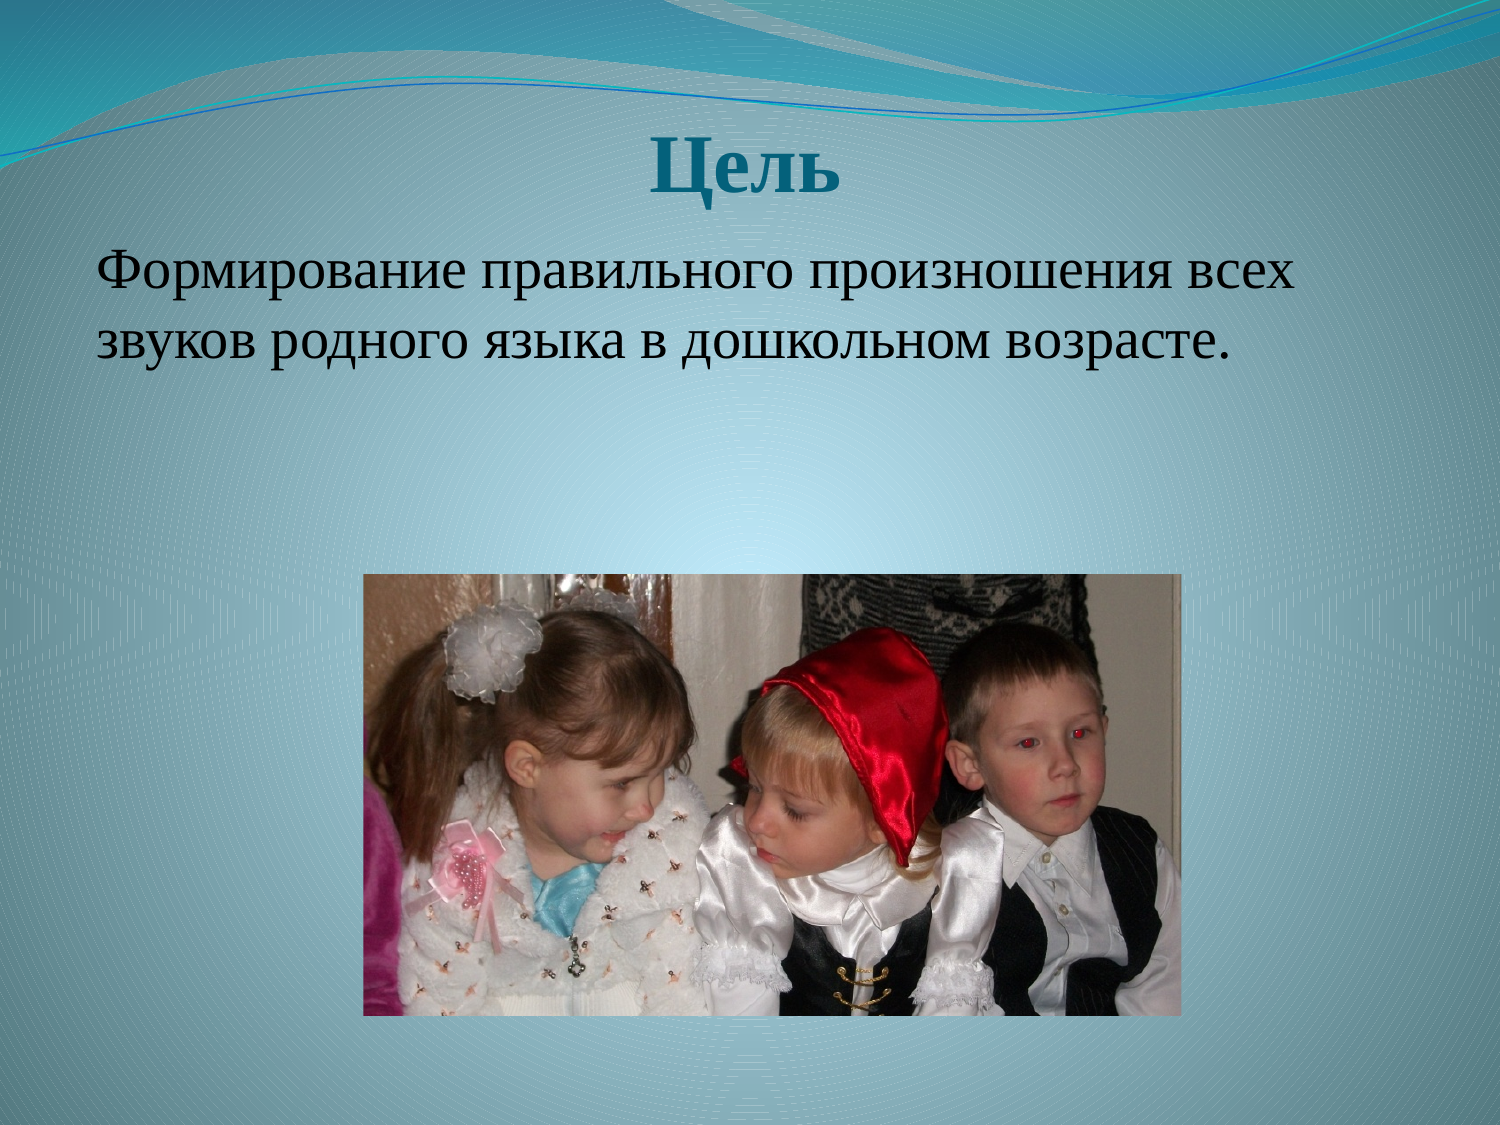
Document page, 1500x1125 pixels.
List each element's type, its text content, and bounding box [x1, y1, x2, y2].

list Формирование правильного произношения всех звуков родного языка в дошкольном возрасте. [82, 222, 1432, 422]
title Цель [70, 93, 1421, 210]
picture [363, 573, 1182, 1016]
